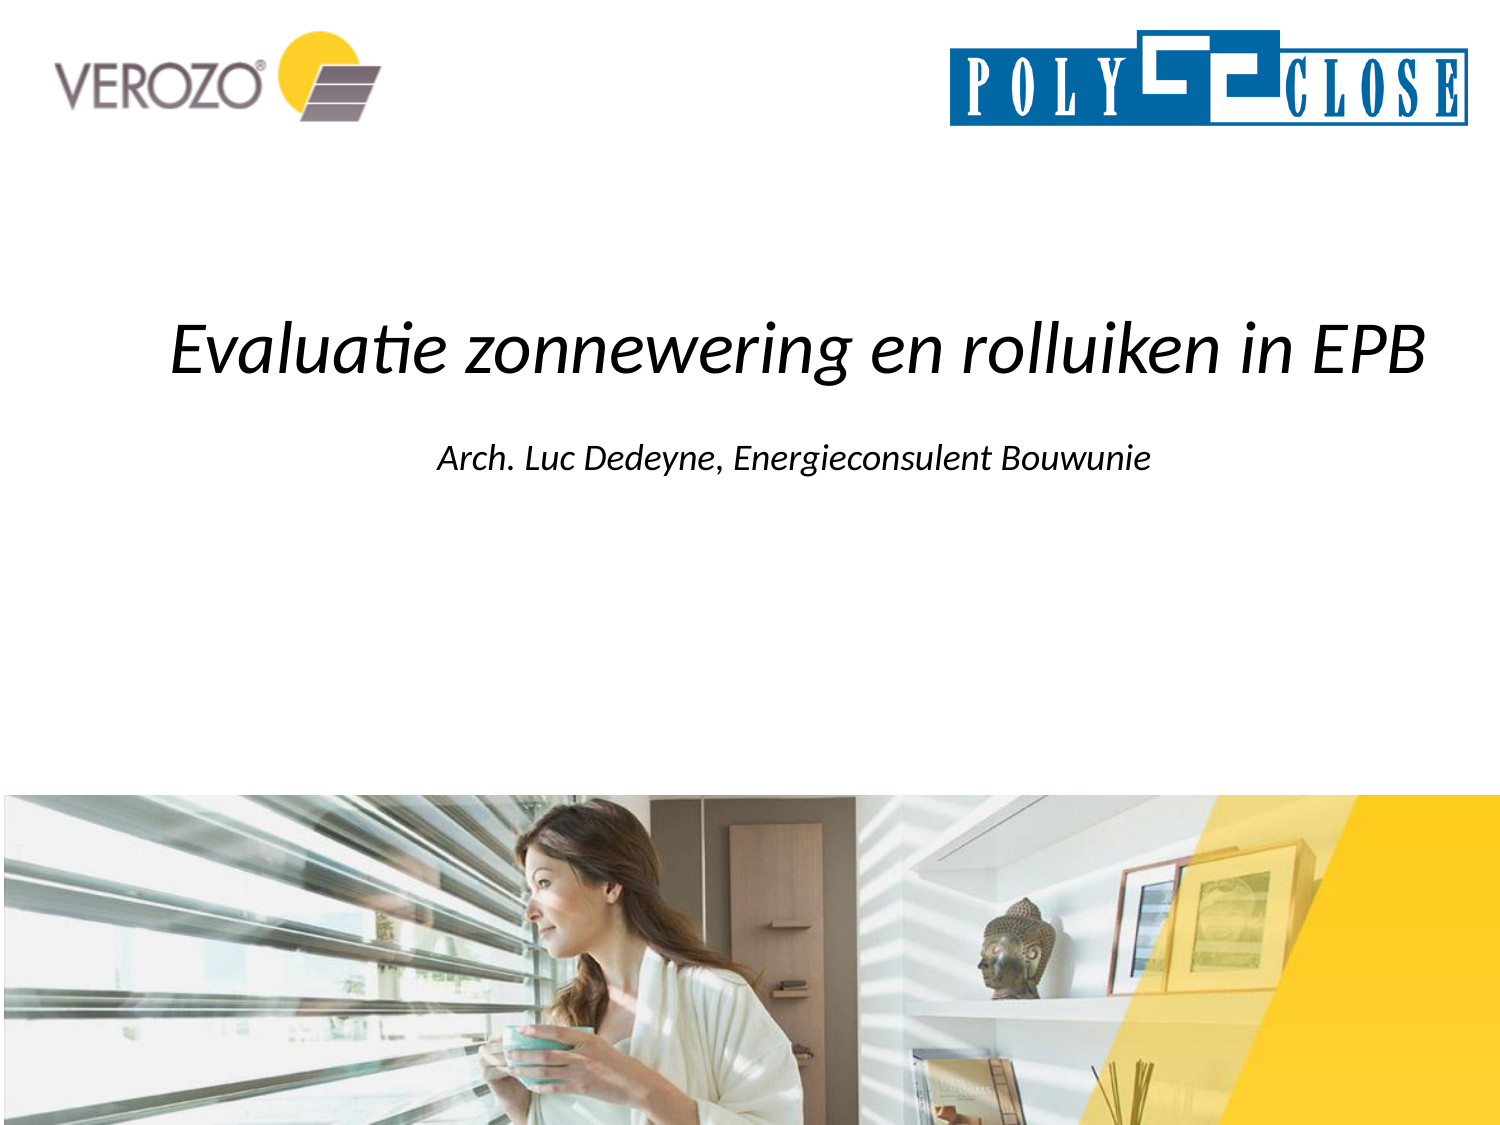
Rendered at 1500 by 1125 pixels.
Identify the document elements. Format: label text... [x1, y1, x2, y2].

text_box Evaluatie zonnewering en rolluiken in EPB Arch. Luc Dedeyne, Energieconsulent Bouwunie [154, 290, 1444, 486]
picture [950, 30, 1468, 126]
picture [3, 795, 1500, 1125]
picture [53, 30, 385, 125]
